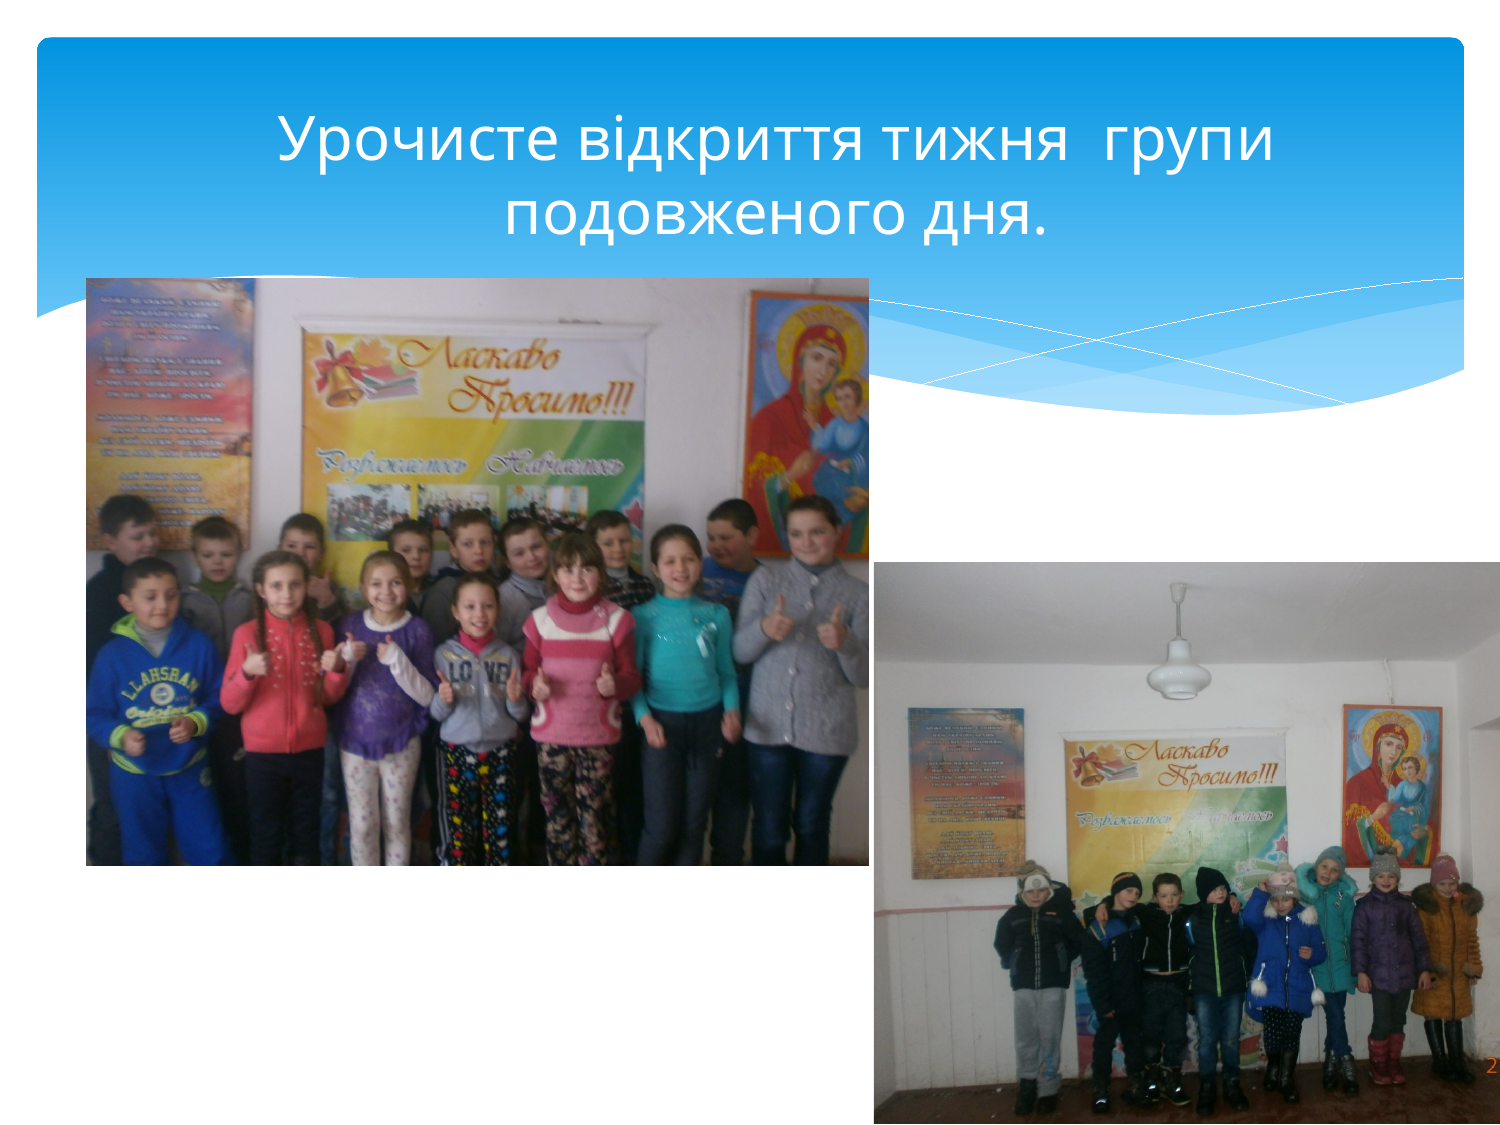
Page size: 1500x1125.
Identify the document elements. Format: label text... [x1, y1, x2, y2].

picture [86, 278, 869, 866]
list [873, 562, 1500, 1124]
title Урочисте відкриття тижня групи подовженого дня. [230, 90, 1324, 256]
